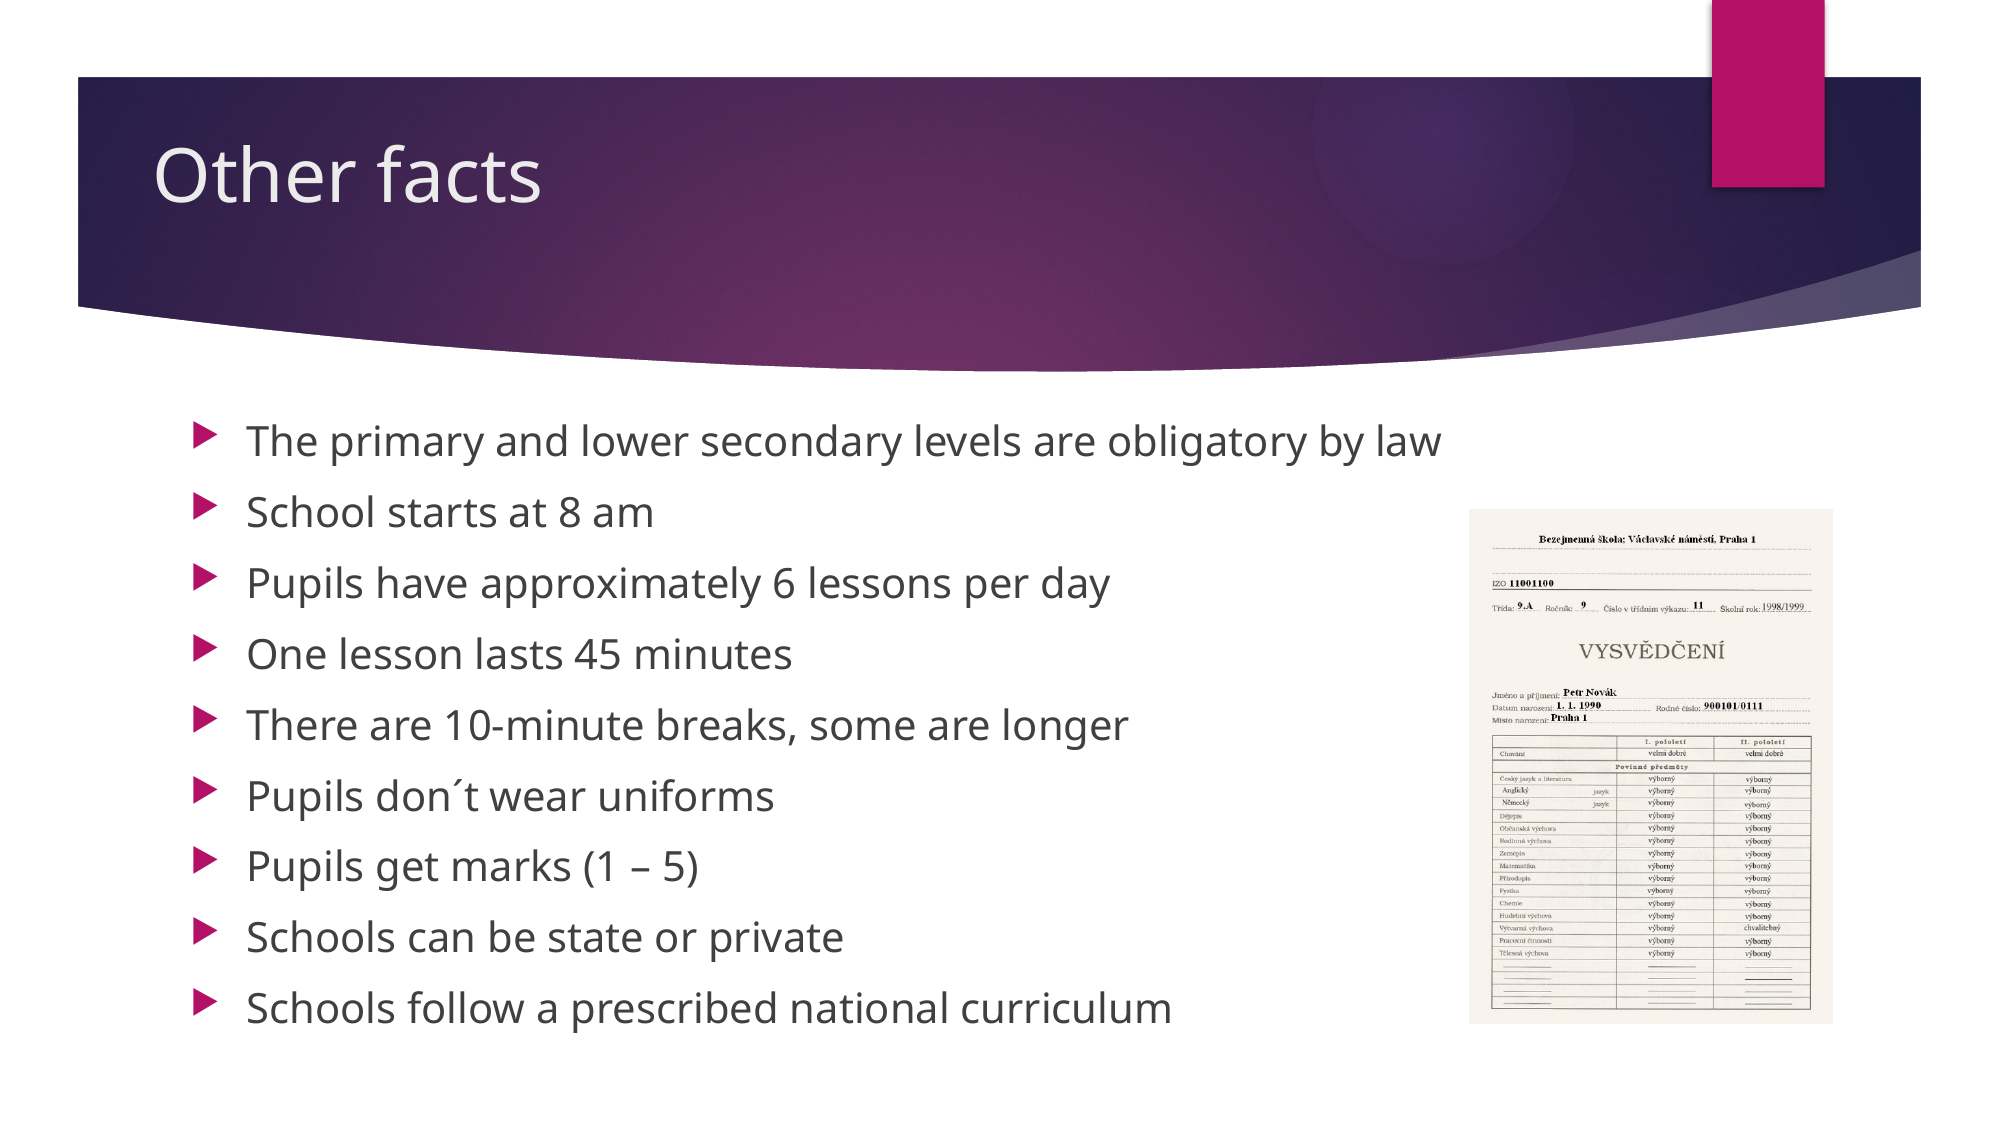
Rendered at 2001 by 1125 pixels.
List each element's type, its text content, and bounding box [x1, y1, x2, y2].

list The primary and lower secondary levels are obligatory by law School starts at 8 am Pupils have approximately 6 lessons per day One lesson lasts 45 minutes There are 10-minute breaks, some are longer Pupils don´t wear uniforms Pupils get marks (1 – 5) Schools can be state or private Schools follow a prescribed national curriculum [175, 407, 1624, 968]
title Other facts [137, 64, 1863, 282]
picture [1469, 509, 1833, 1025]
